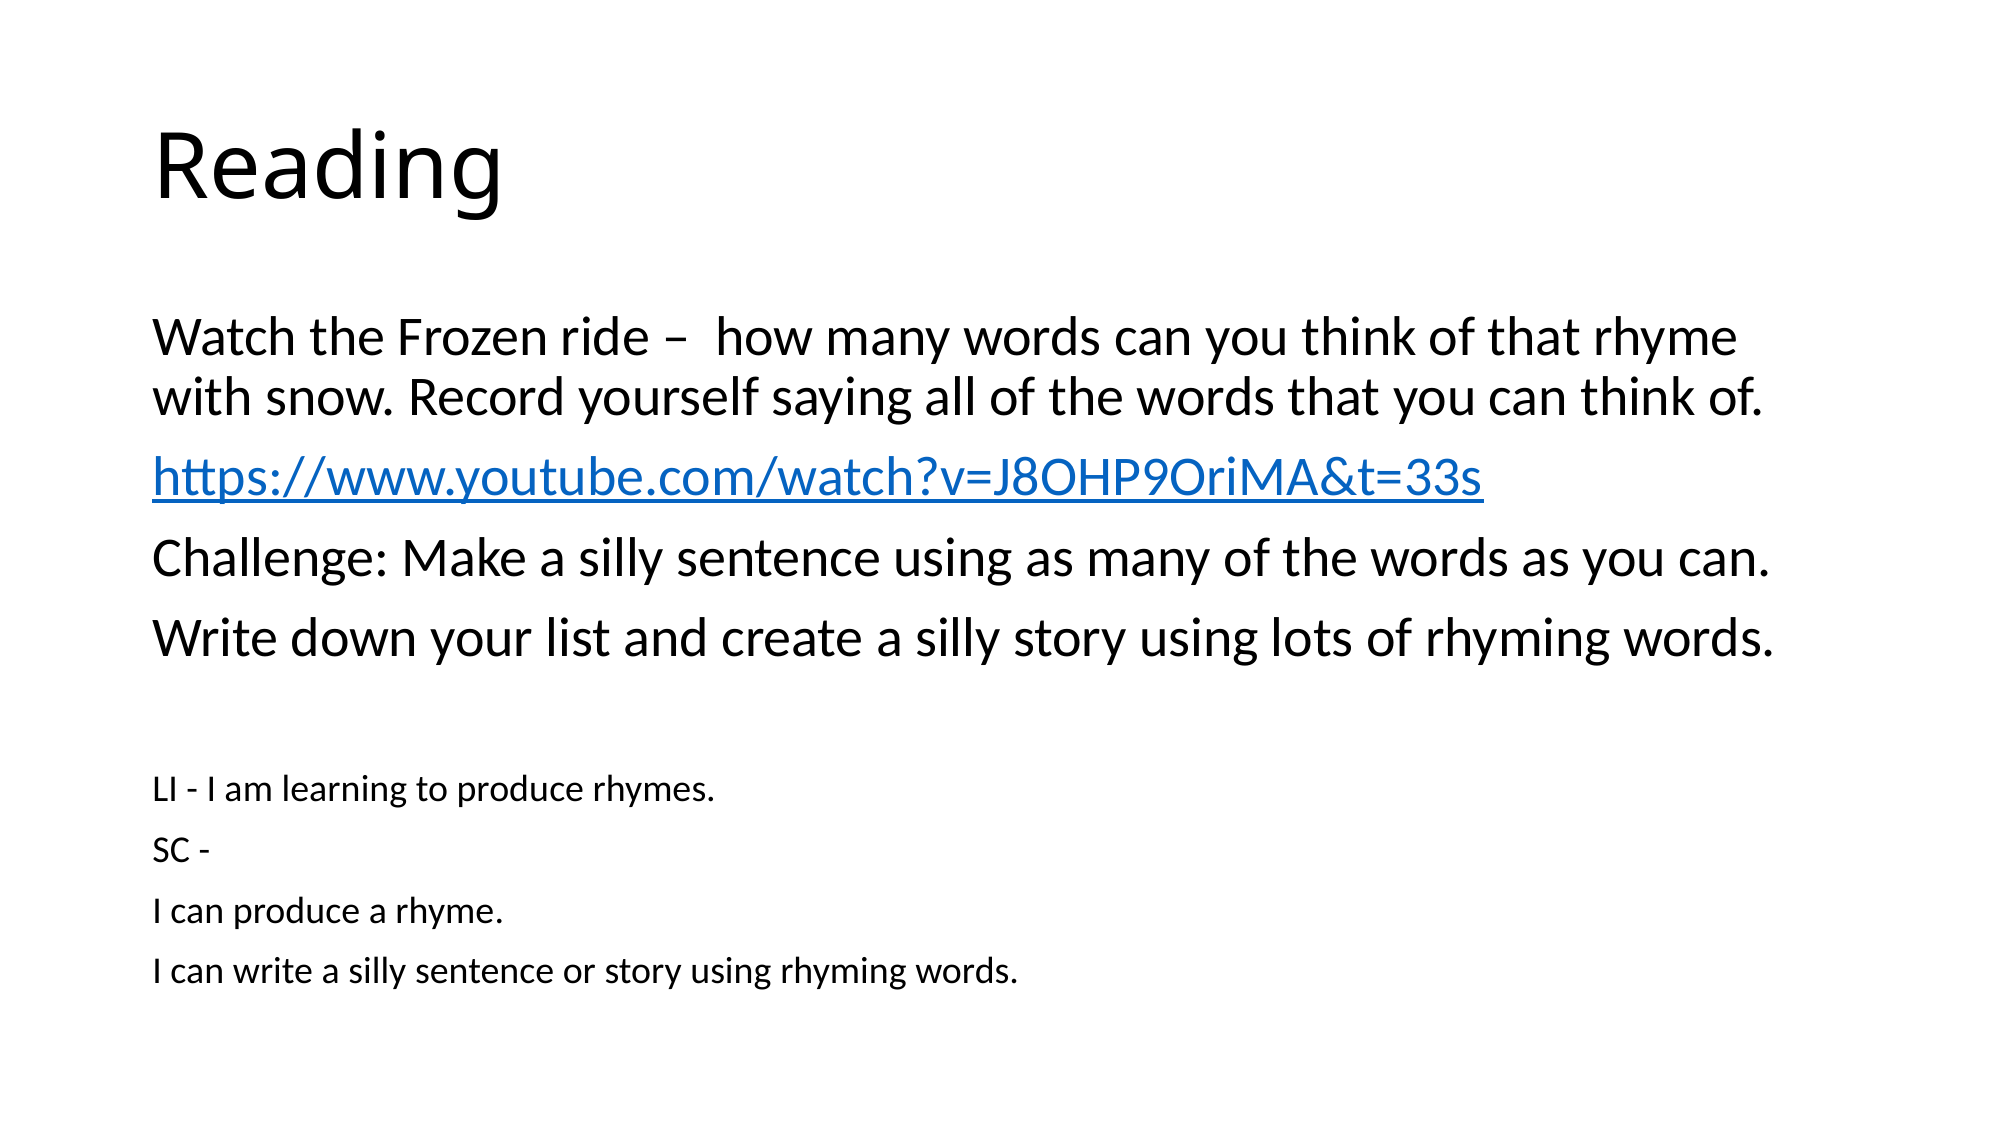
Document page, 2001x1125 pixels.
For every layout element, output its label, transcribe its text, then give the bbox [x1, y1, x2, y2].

list Watch the Frozen ride – how many words can you think of that rhyme with snow. Record yourself saying all of the words that you can think of. https://www.youtube.com/watch?v=J8OHP9OriMA&t=33s Challenge: Make a silly sentence using as many of the words as you can. Write down your list and create a silly story using lots of rhyming words. LI - I am learning to produce rhymes. SC - I can produce a rhyme. I can write a silly sentence or story using rhyming words. [137, 299, 1863, 1014]
title Reading [137, 59, 1863, 278]
